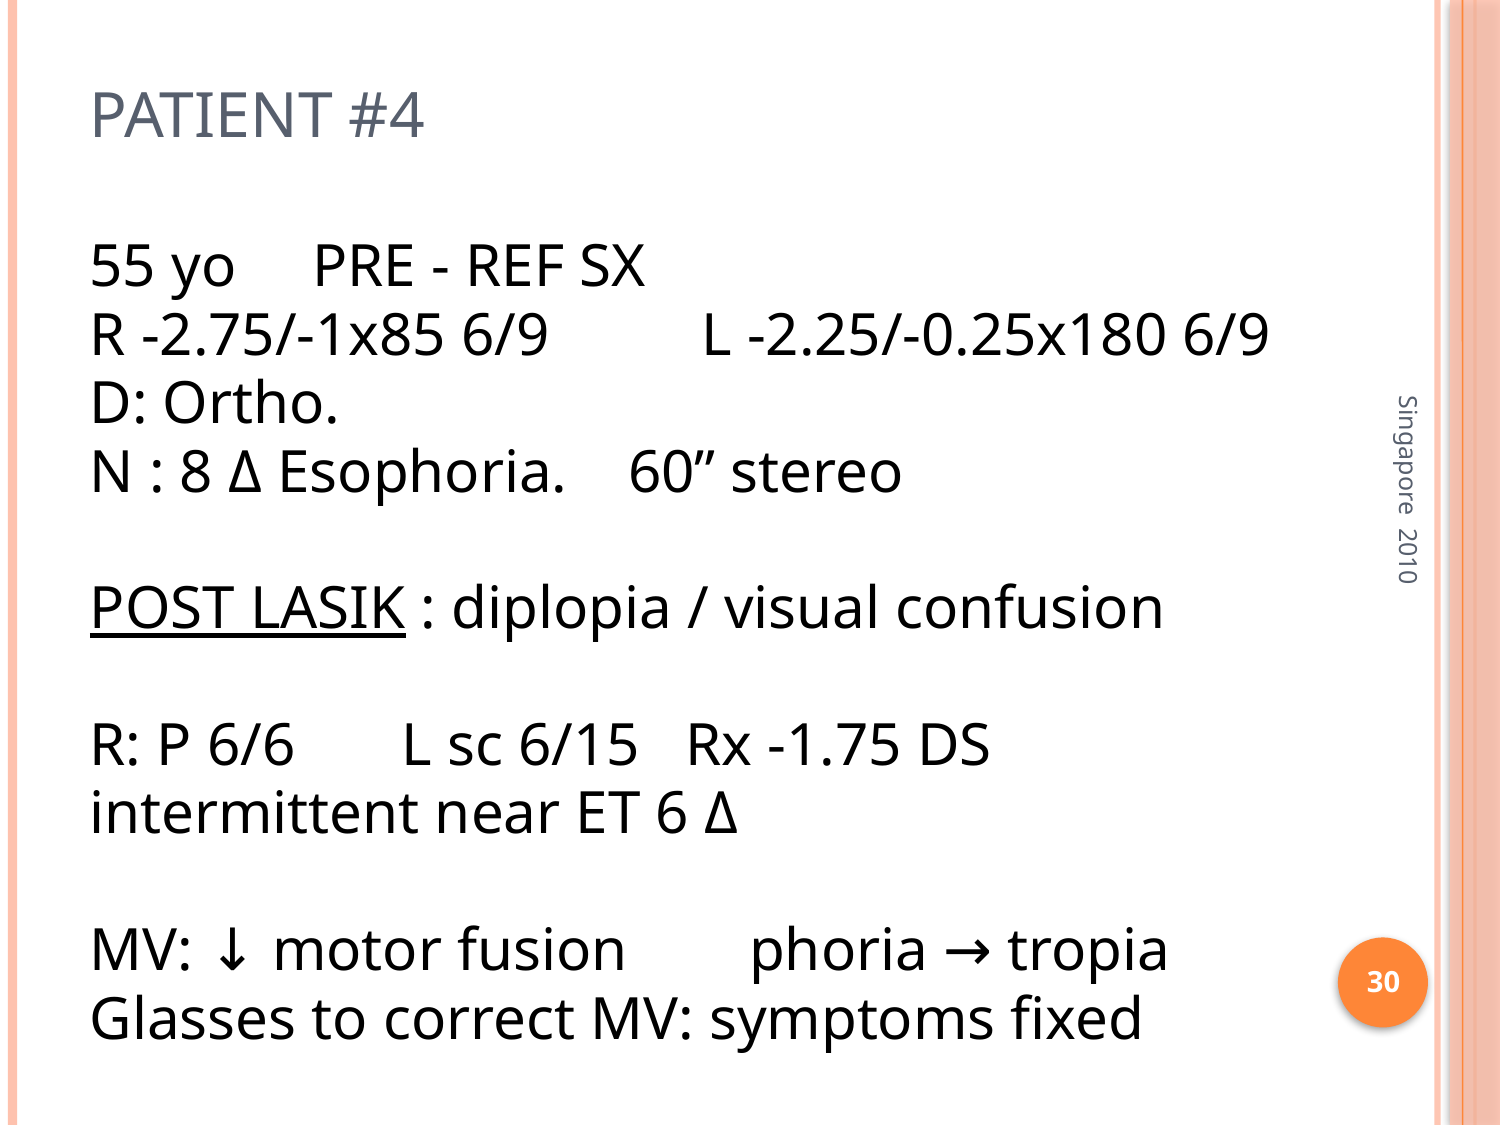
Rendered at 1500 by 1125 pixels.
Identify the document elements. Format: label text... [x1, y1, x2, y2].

list 55 yo PRE - REF SX R -2.75/-1x85 6/9 L -2.25/-0.25x180 6/9 D: Ortho. N : 8 Δ Esophoria. 60” stereo POST LASIK : diplopia / visual confusion R: P 6/6 L sc 6/15 Rx -1.75 DS intermittent near ET 6 Δ MV: ↓ motor fusion phoria → tropia Glasses to correct MV: symptoms fixed [75, 172, 1300, 1062]
footer Singapore 2010 [1379, 380, 1440, 906]
title Patient #4 [75, 45, 1300, 172]
slide_number 30 [1333, 940, 1434, 1027]
